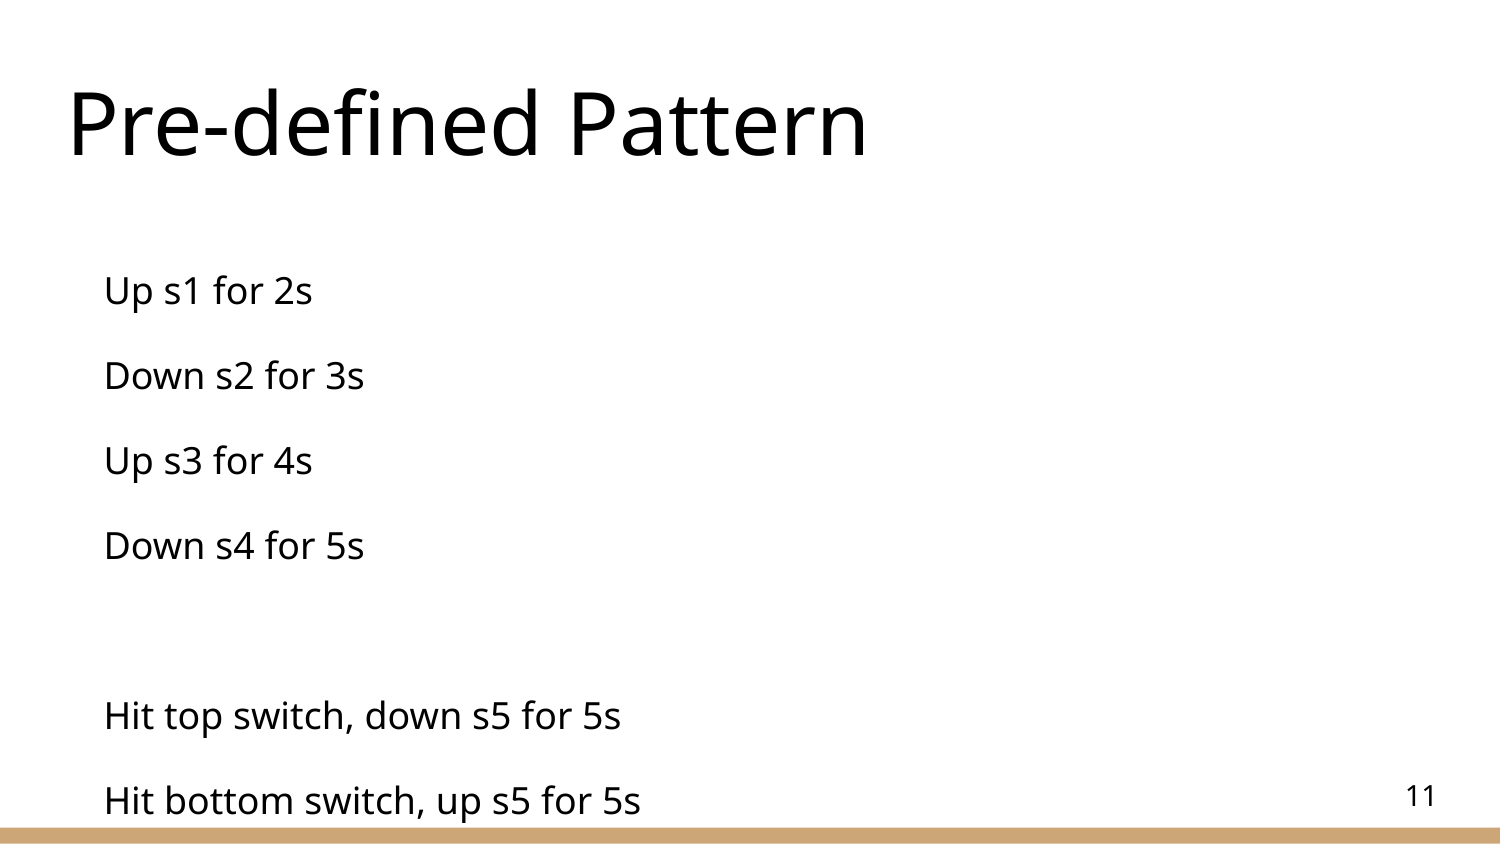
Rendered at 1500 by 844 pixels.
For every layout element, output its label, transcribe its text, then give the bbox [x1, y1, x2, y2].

title Pre-defined Pattern [51, 51, 1449, 189]
list Up s1 for 2s Down s2 for 3s Up s3 for 4s Down s4 for 5s Hit top switch, down s5 for 5s Hit bottom switch, up s5 for 5s [51, 166, 1390, 765]
slide_number 11 [1389, 764, 1480, 830]
